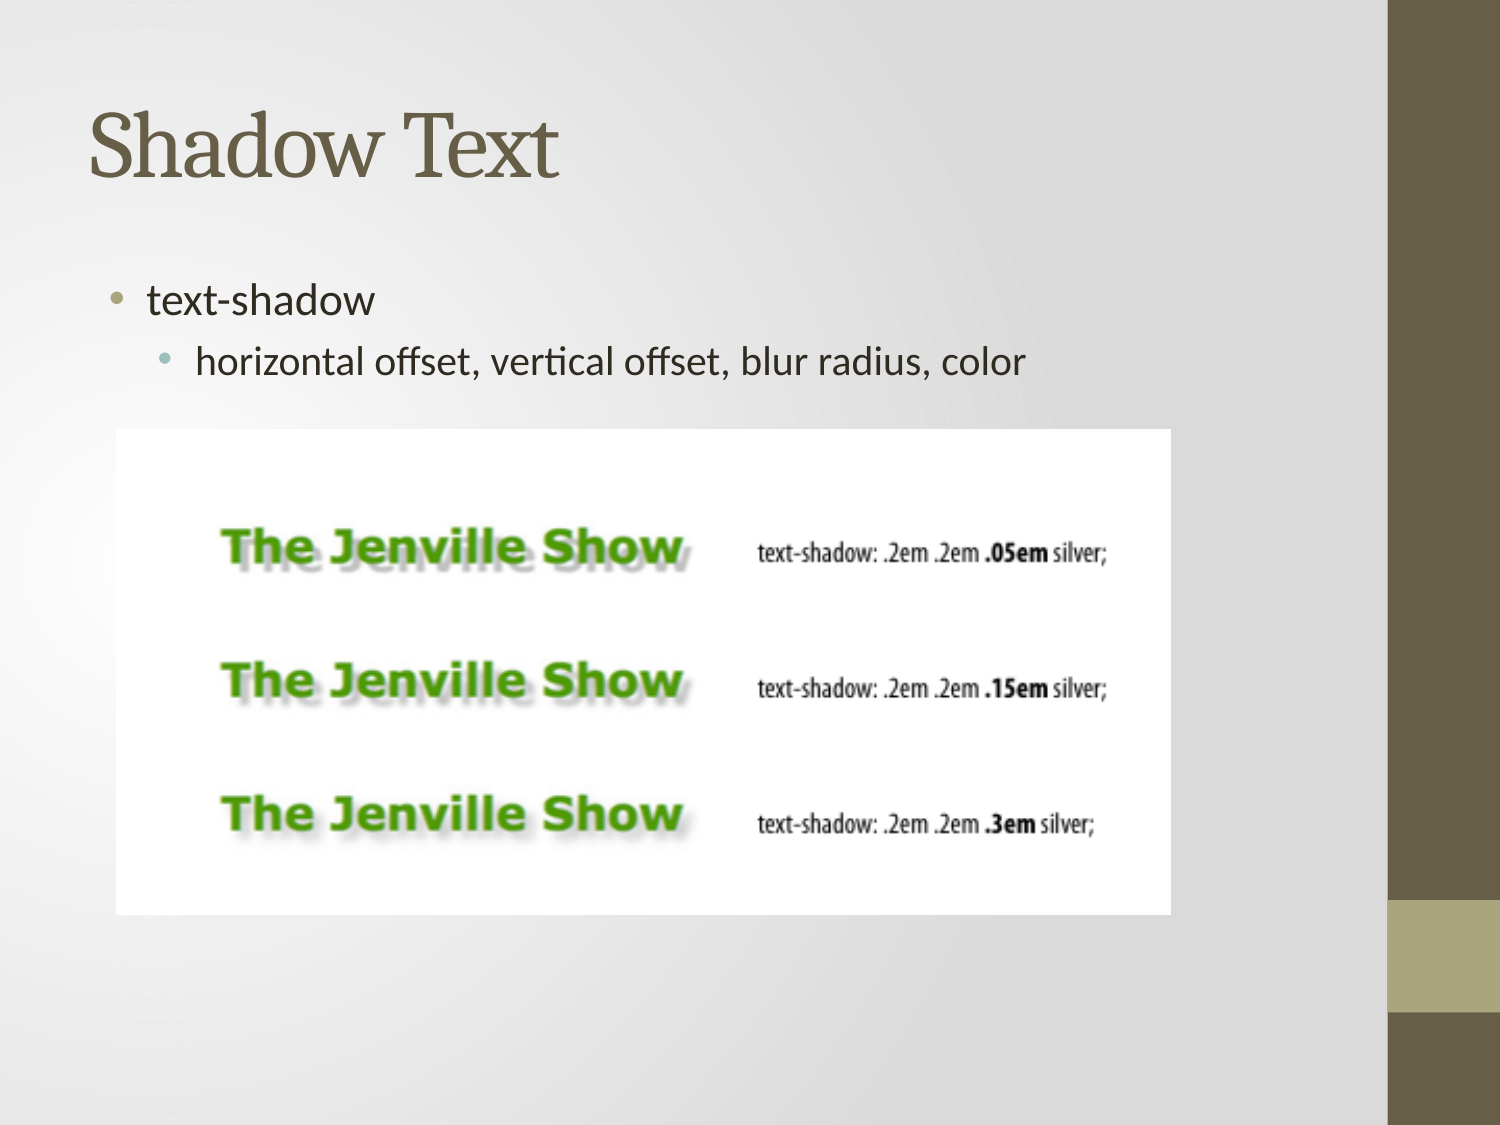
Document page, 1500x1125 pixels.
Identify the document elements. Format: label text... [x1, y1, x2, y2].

picture [116, 428, 1172, 916]
title Shadow Text [75, 45, 1325, 233]
list text-shadow horizontal offset, vertical offset, blur radius, color [75, 262, 1325, 1050]
